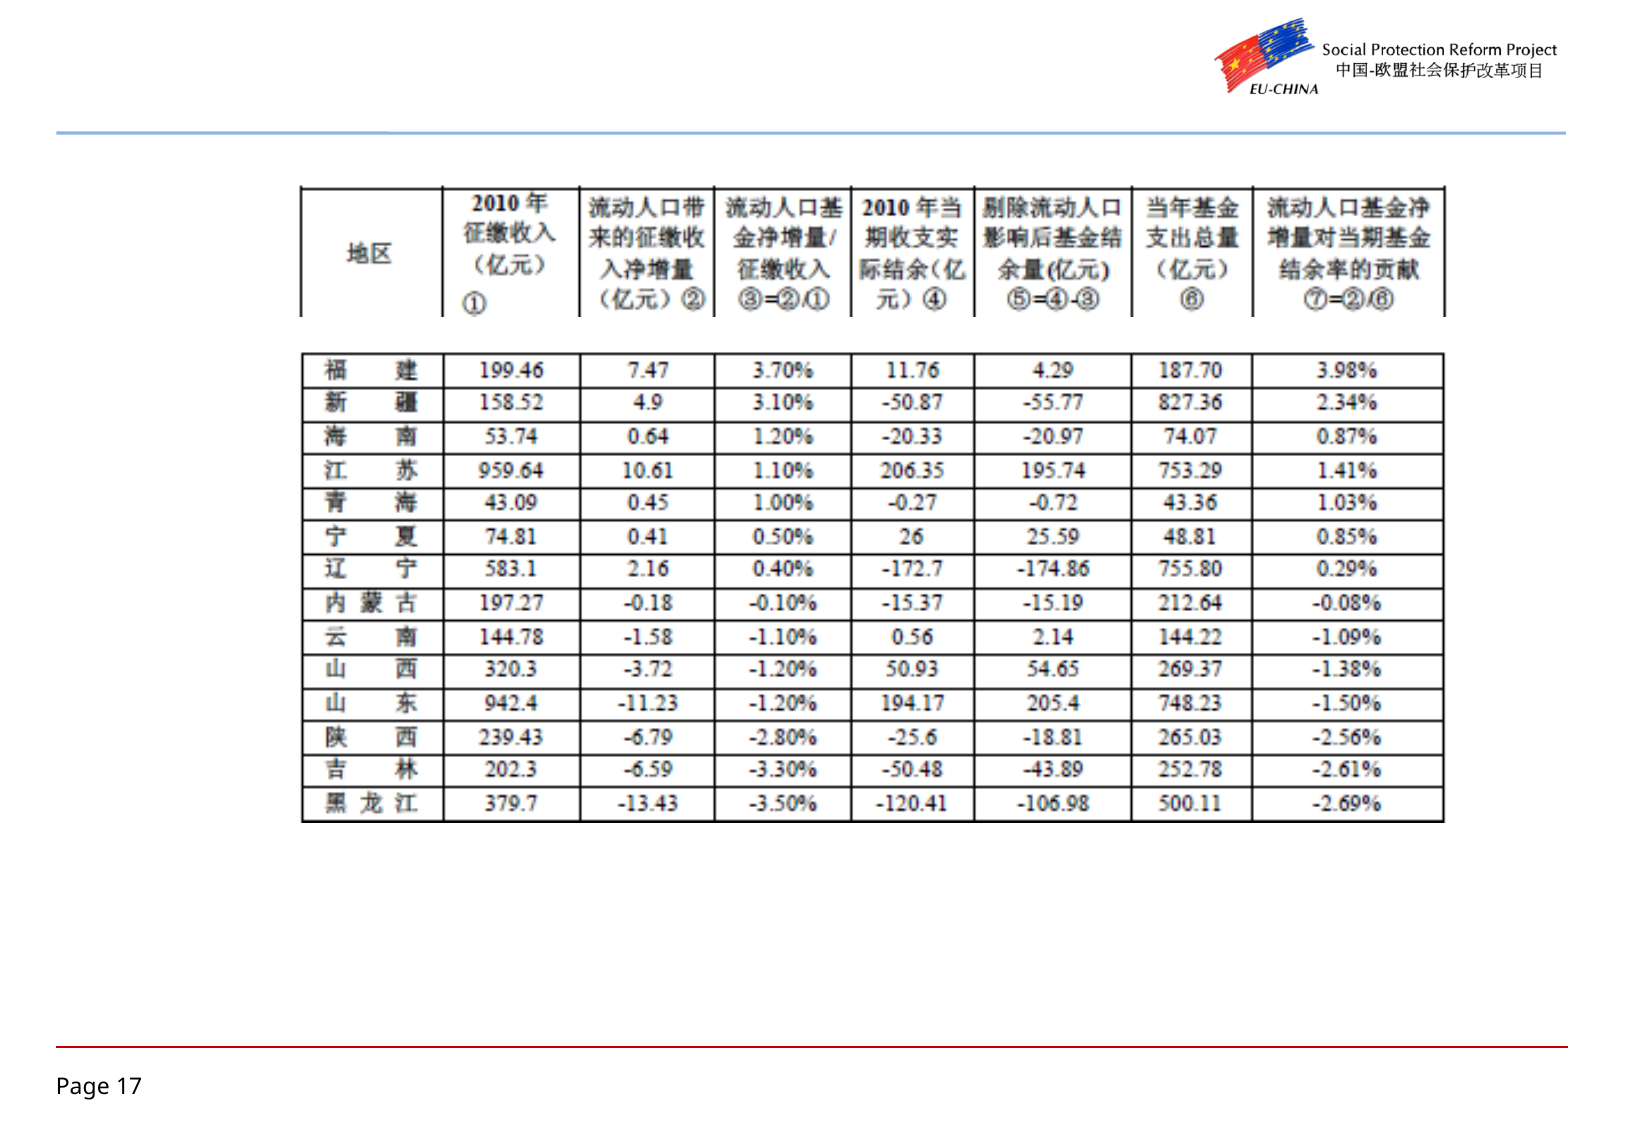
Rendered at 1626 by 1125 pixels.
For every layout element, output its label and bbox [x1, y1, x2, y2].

picture [280, 184, 1451, 317]
picture [245, 326, 1484, 823]
picture [1206, 10, 1567, 99]
